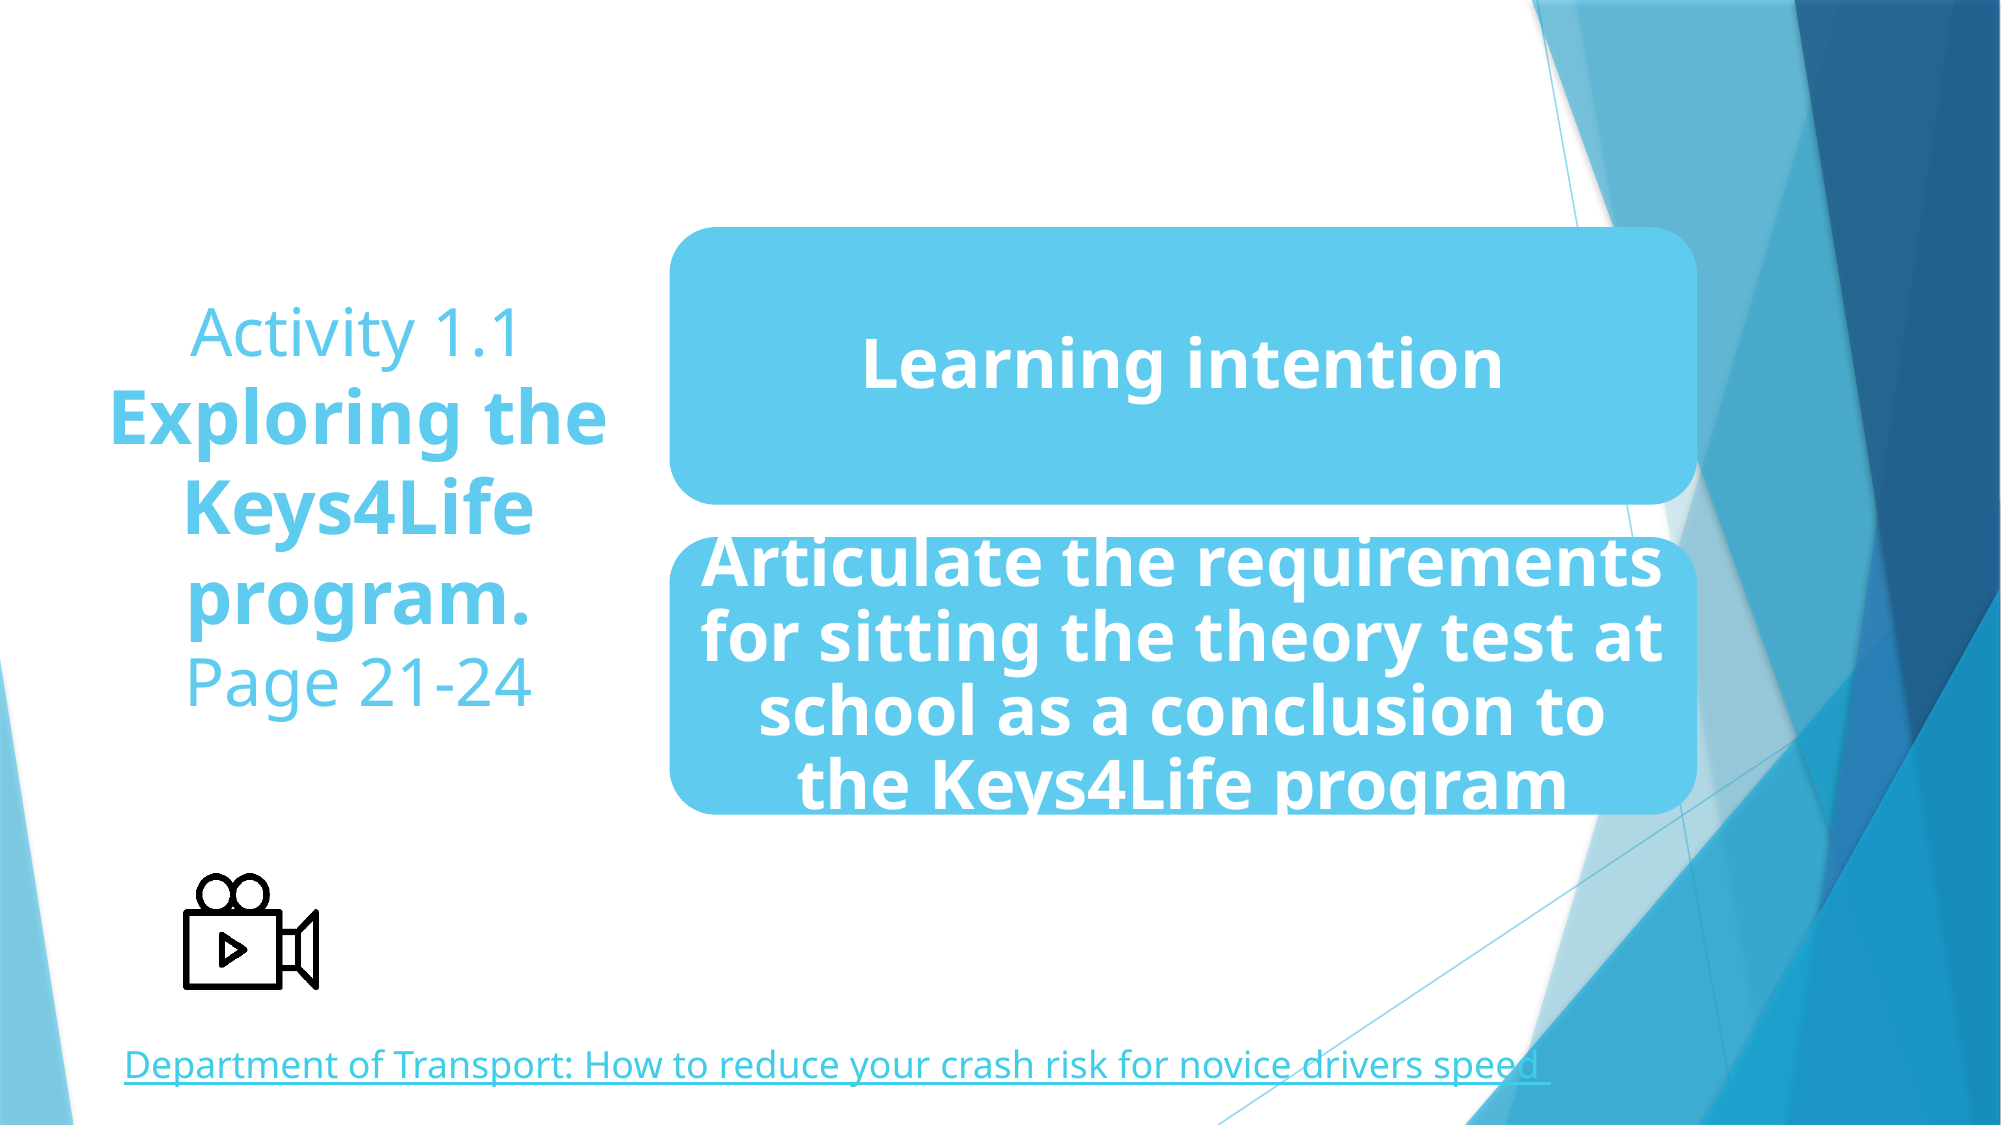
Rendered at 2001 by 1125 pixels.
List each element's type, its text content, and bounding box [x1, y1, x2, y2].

text_box Learning intention [667, 225, 1699, 507]
text_box Department of Transport: How to reduce your crash risk for novice drivers speed [109, 1034, 1669, 1100]
title Activity 1.1 Exploring the Keys4Life program. Page 21-24 [65, 138, 652, 871]
text_box Articulate the requirements for sitting the theory test at school as a conclusion to the Keys4Life program [667, 535, 1699, 817]
picture [182, 873, 319, 990]
